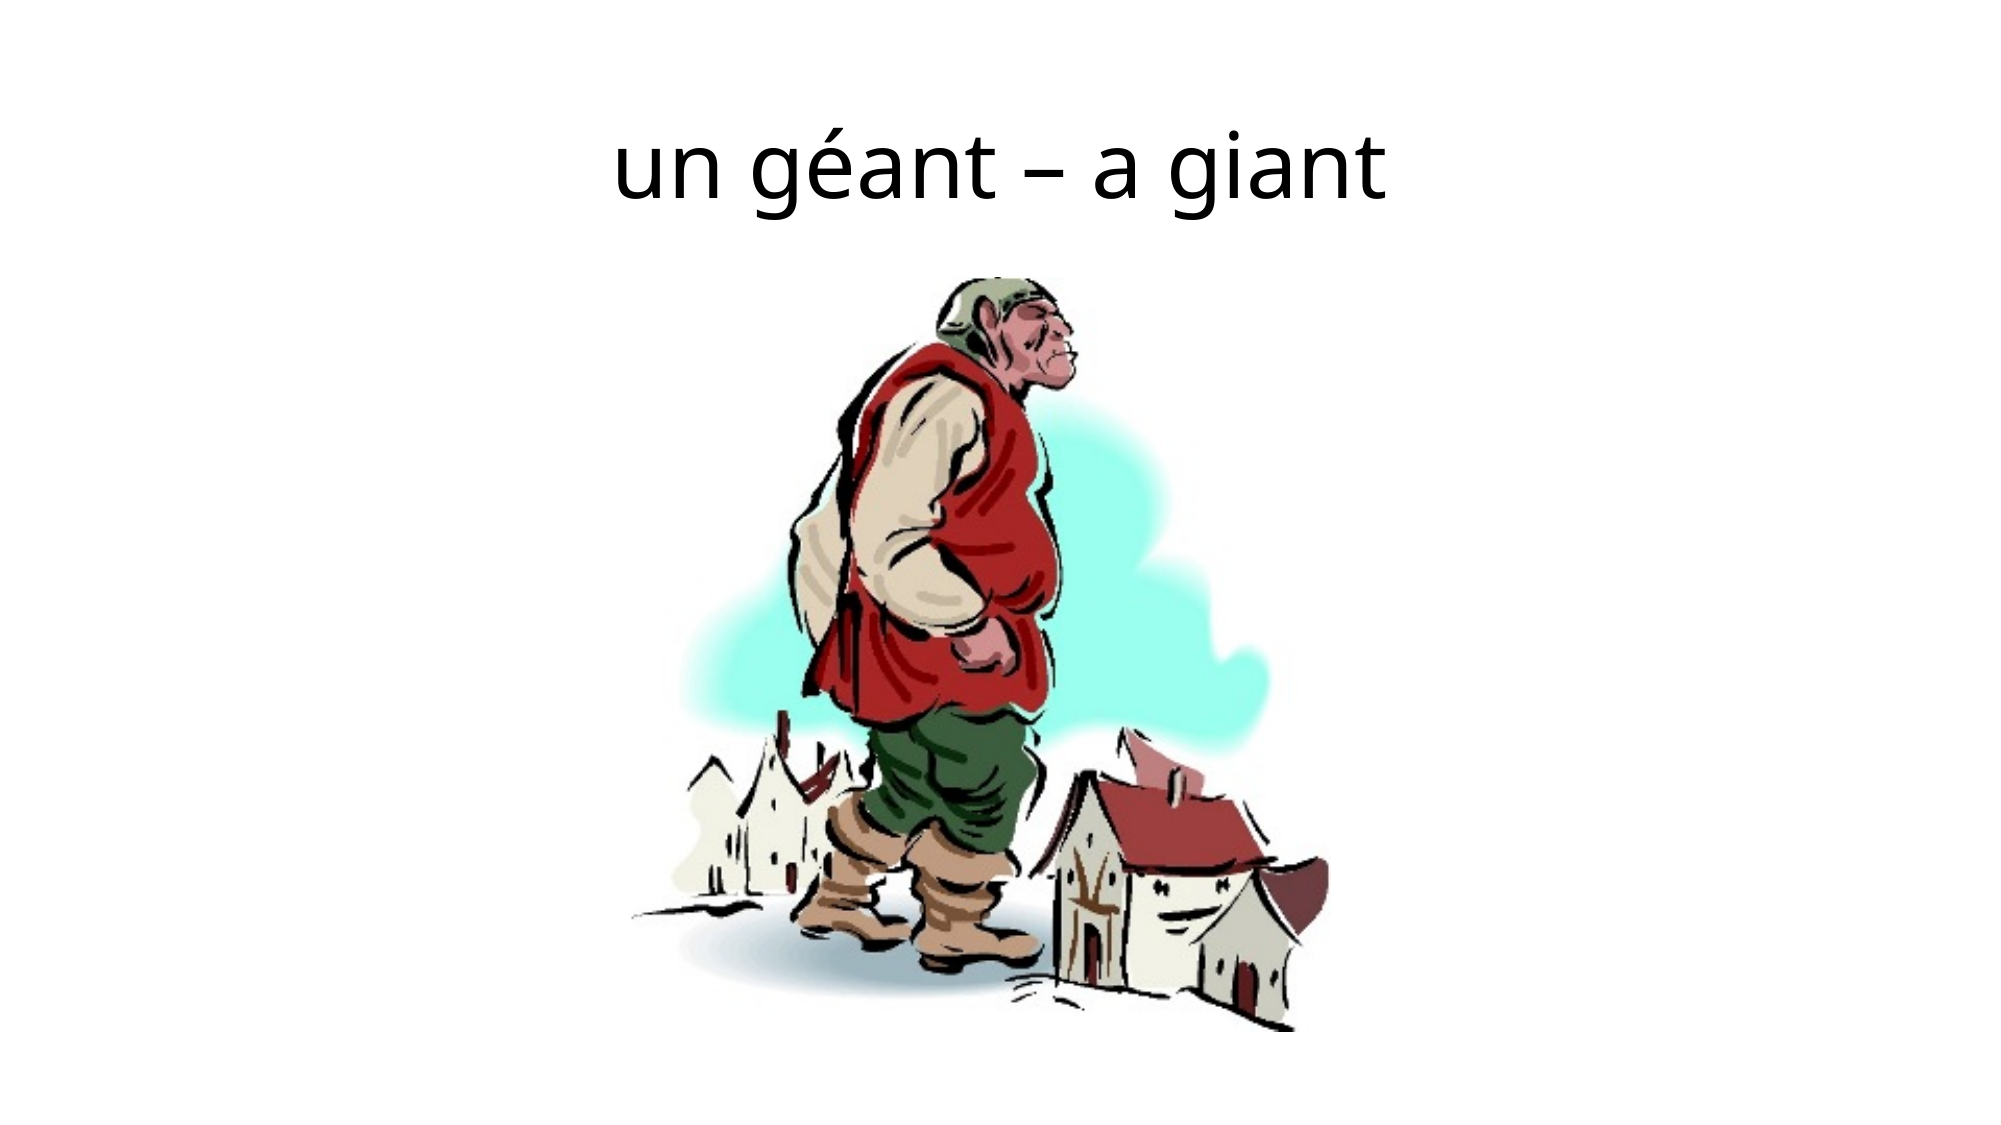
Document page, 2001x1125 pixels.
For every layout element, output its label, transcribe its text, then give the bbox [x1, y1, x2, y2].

title un géant – a giant [137, 59, 1863, 278]
picture [630, 277, 1331, 1032]
